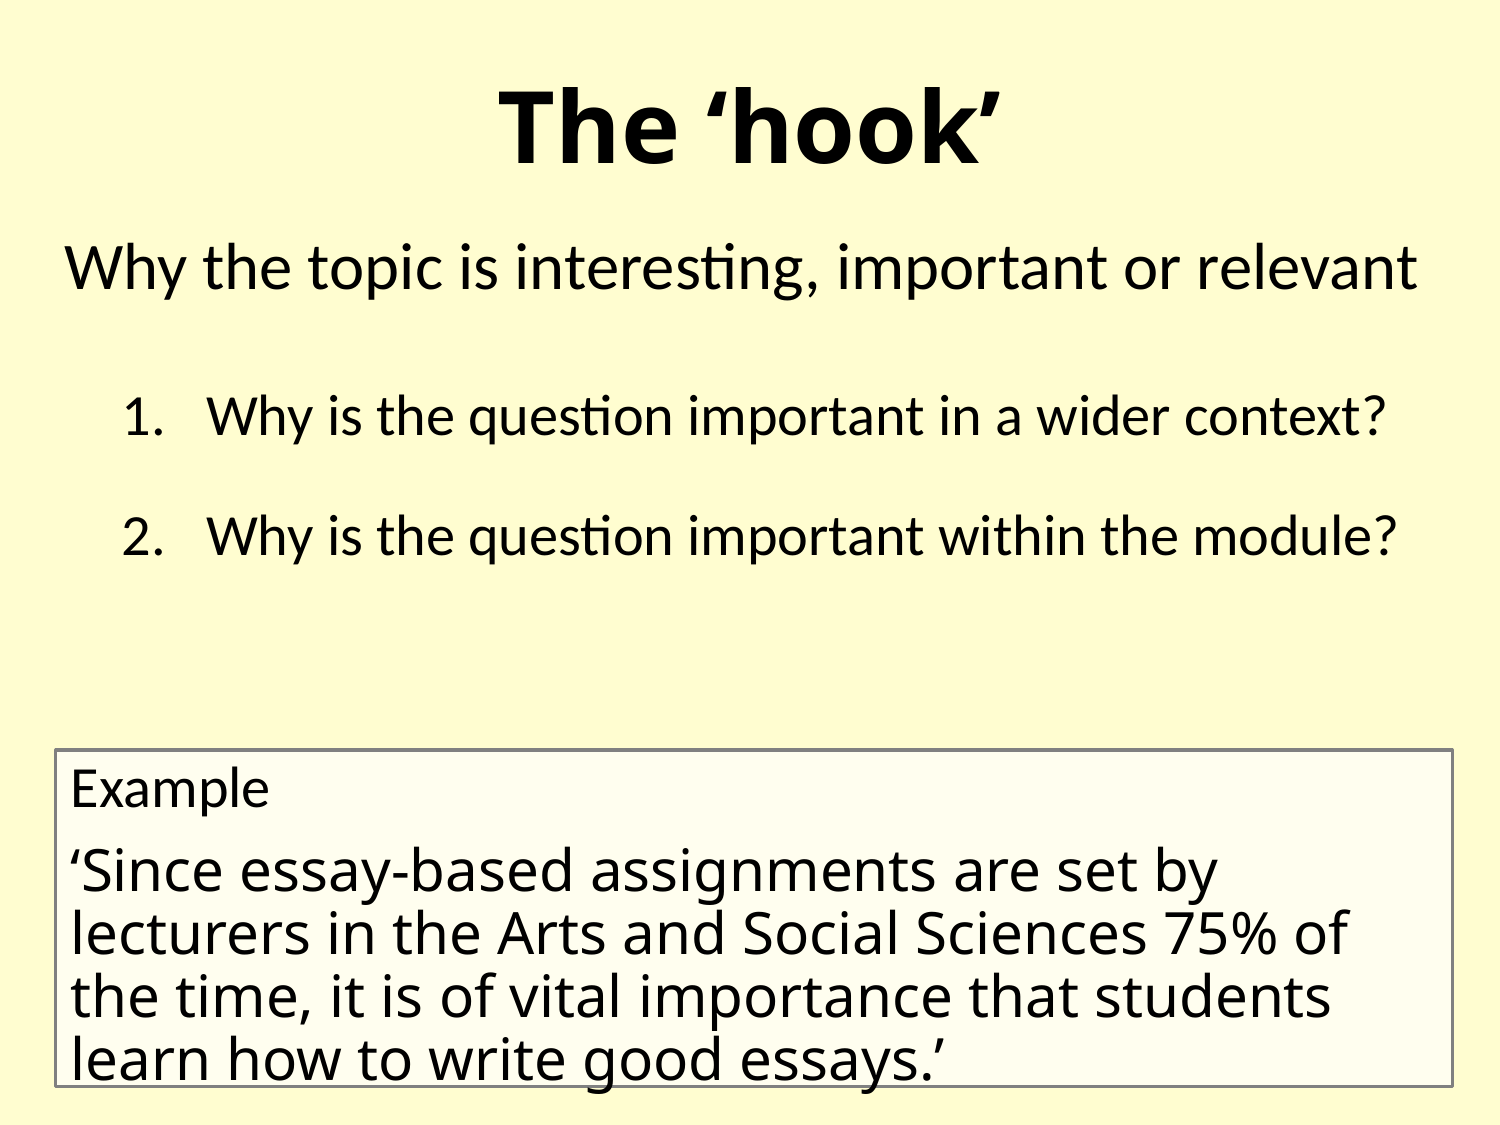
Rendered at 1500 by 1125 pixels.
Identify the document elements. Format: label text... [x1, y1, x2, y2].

text_box Why the topic is interesting, important or relevant [49, 215, 1446, 311]
list Why is the question important in a wider context? Why is the question important within the module? [106, 369, 1422, 1084]
text_box The ‘hook’ [41, 59, 1459, 202]
list Example ‘Since essay-based assignments are set by lecturers in the Arts and Social Sciences 75% of the time, it is of vital importance that students learn how to write good essays.’ [55, 750, 1453, 1087]
